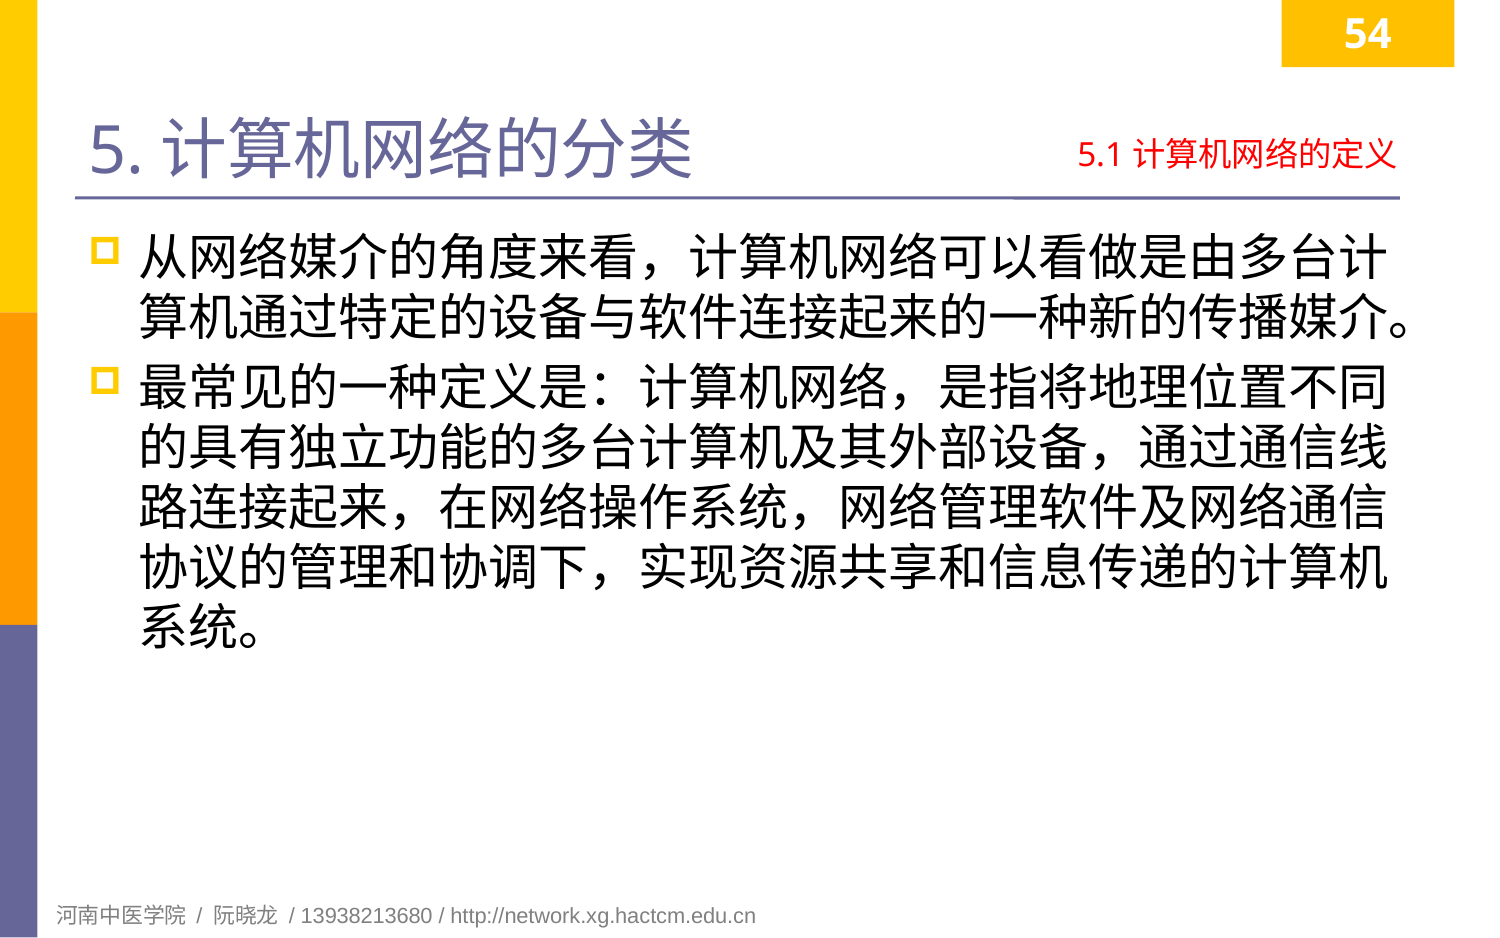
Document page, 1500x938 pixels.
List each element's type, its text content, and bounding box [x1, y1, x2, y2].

slide_number 54 [1281, 0, 1455, 68]
list 从网络媒介的角度来看，计算机网络可以看做是由多台计算机通过特定的设备与软件连接起来的一种新的传播媒介。 最常见的一种定义是：计算机网络，是指将地理位置不同的具有独立功能的多台计算机及其外部设备，通过通信线路连接起来，在网络操作系统，网络管理软件及网络通信协议的管理和协调下，实现资源共享和信息传递的计算机系统。 [75, 218, 1425, 839]
list 5.1计算机网络的定义 [939, 126, 1412, 186]
title 5.计算机网络的分类 [75, 37, 1425, 194]
